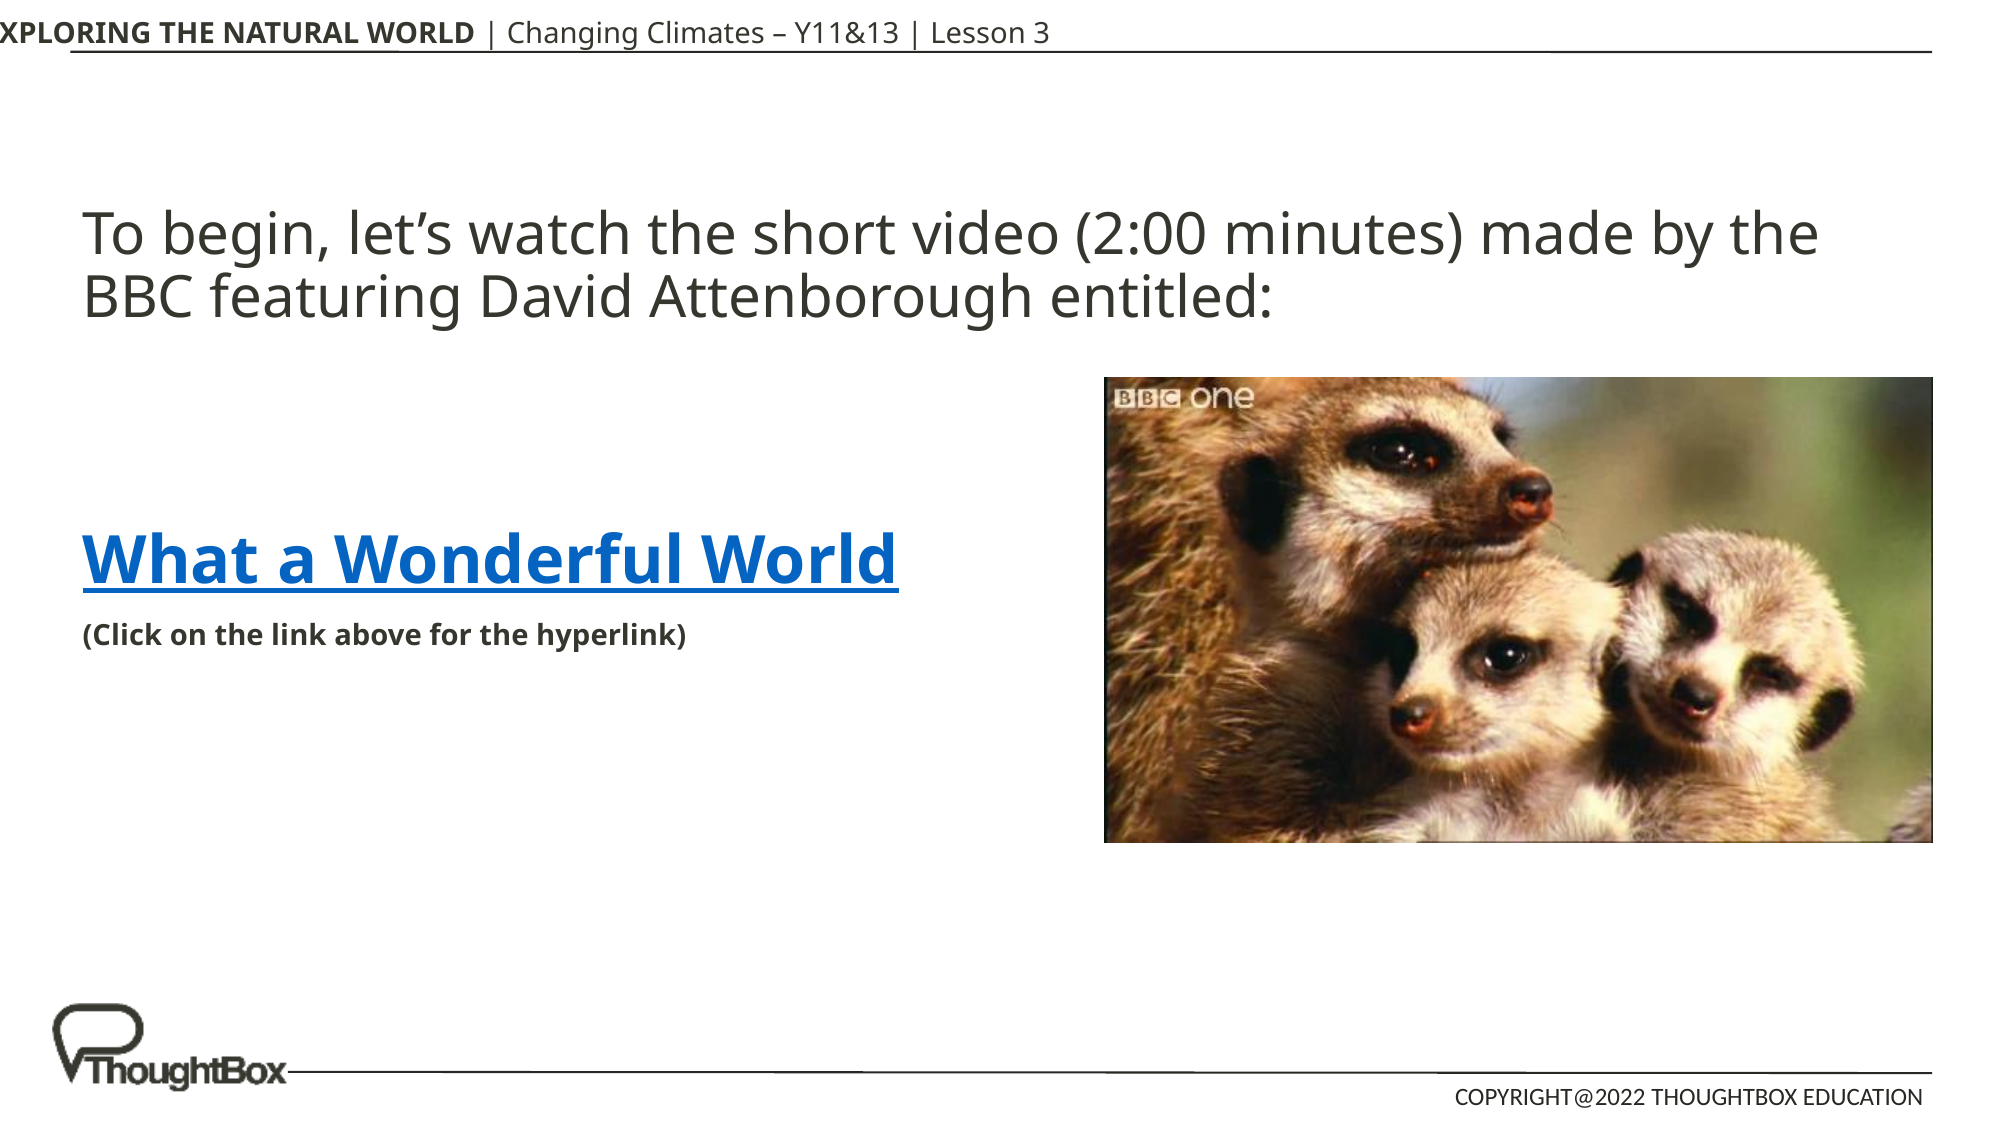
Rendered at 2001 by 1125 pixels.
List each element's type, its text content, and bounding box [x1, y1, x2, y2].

picture [51, 1002, 288, 1093]
list To begin, let’s watch the short video (2:00 minutes) made by the BBC featuring David Attenborough entitled: What a Wonderful World (Click on the link above for the hyperlink) [67, 196, 1933, 911]
picture [1104, 377, 1933, 843]
